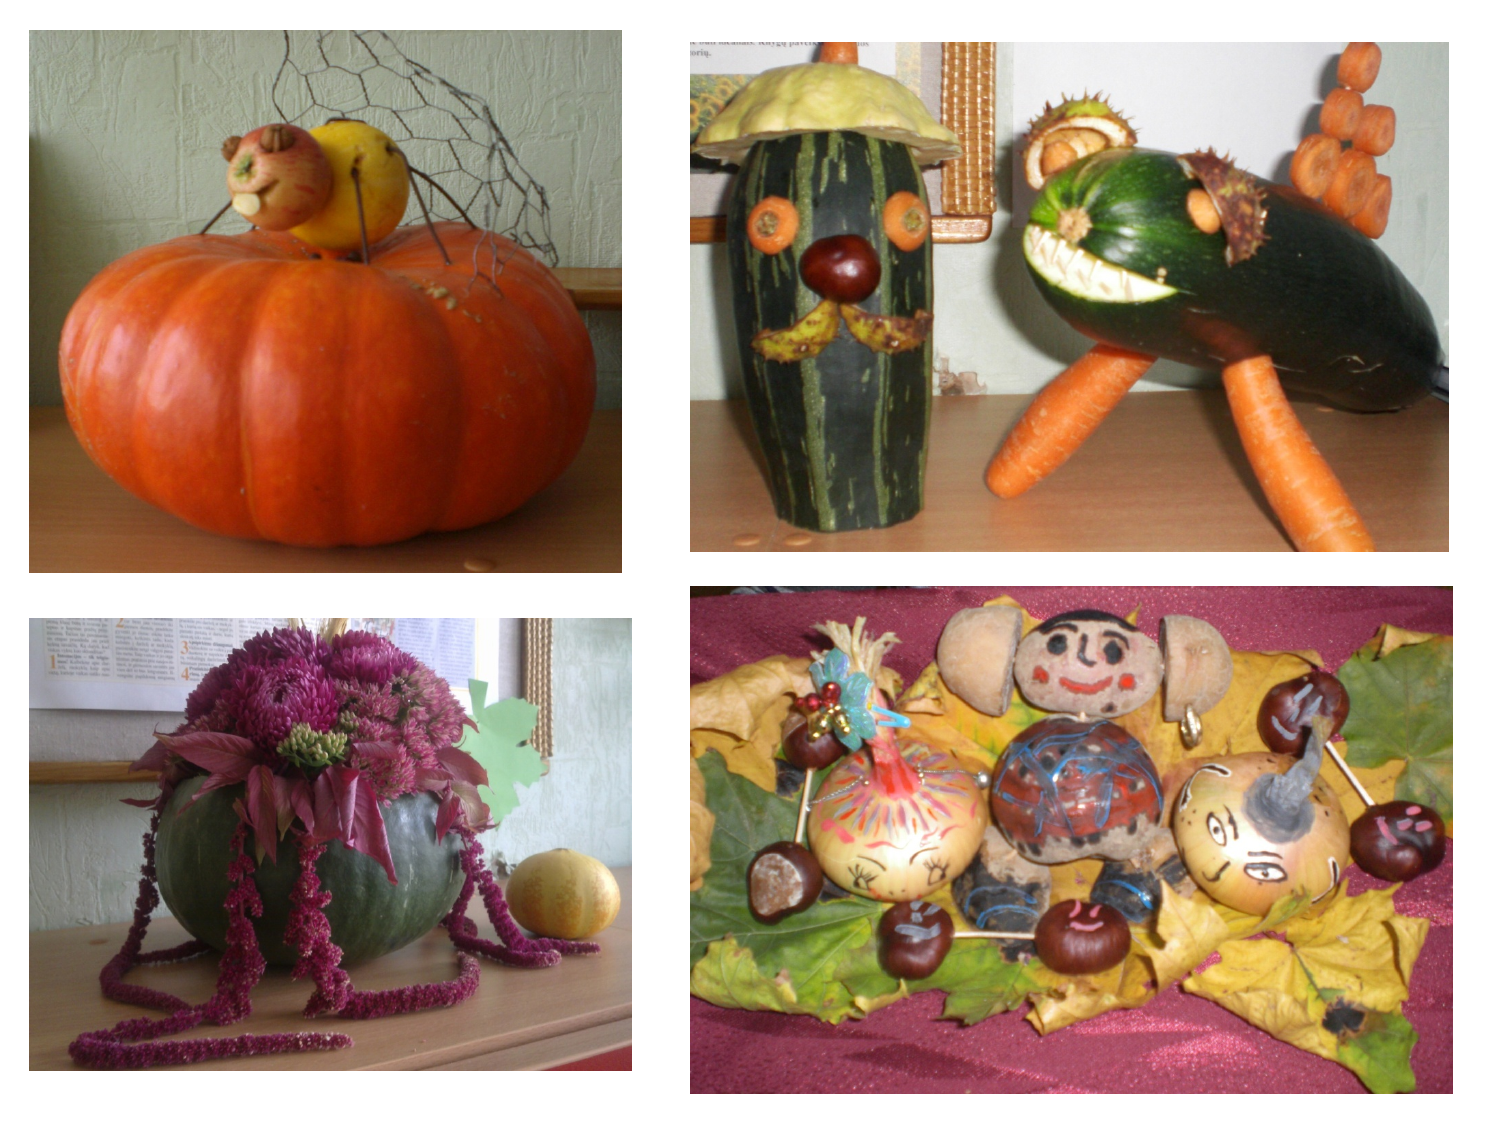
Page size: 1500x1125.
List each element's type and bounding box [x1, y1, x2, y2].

picture [29, 618, 633, 1071]
picture [690, 42, 1449, 552]
picture [29, 30, 622, 573]
picture [690, 585, 1454, 1095]
